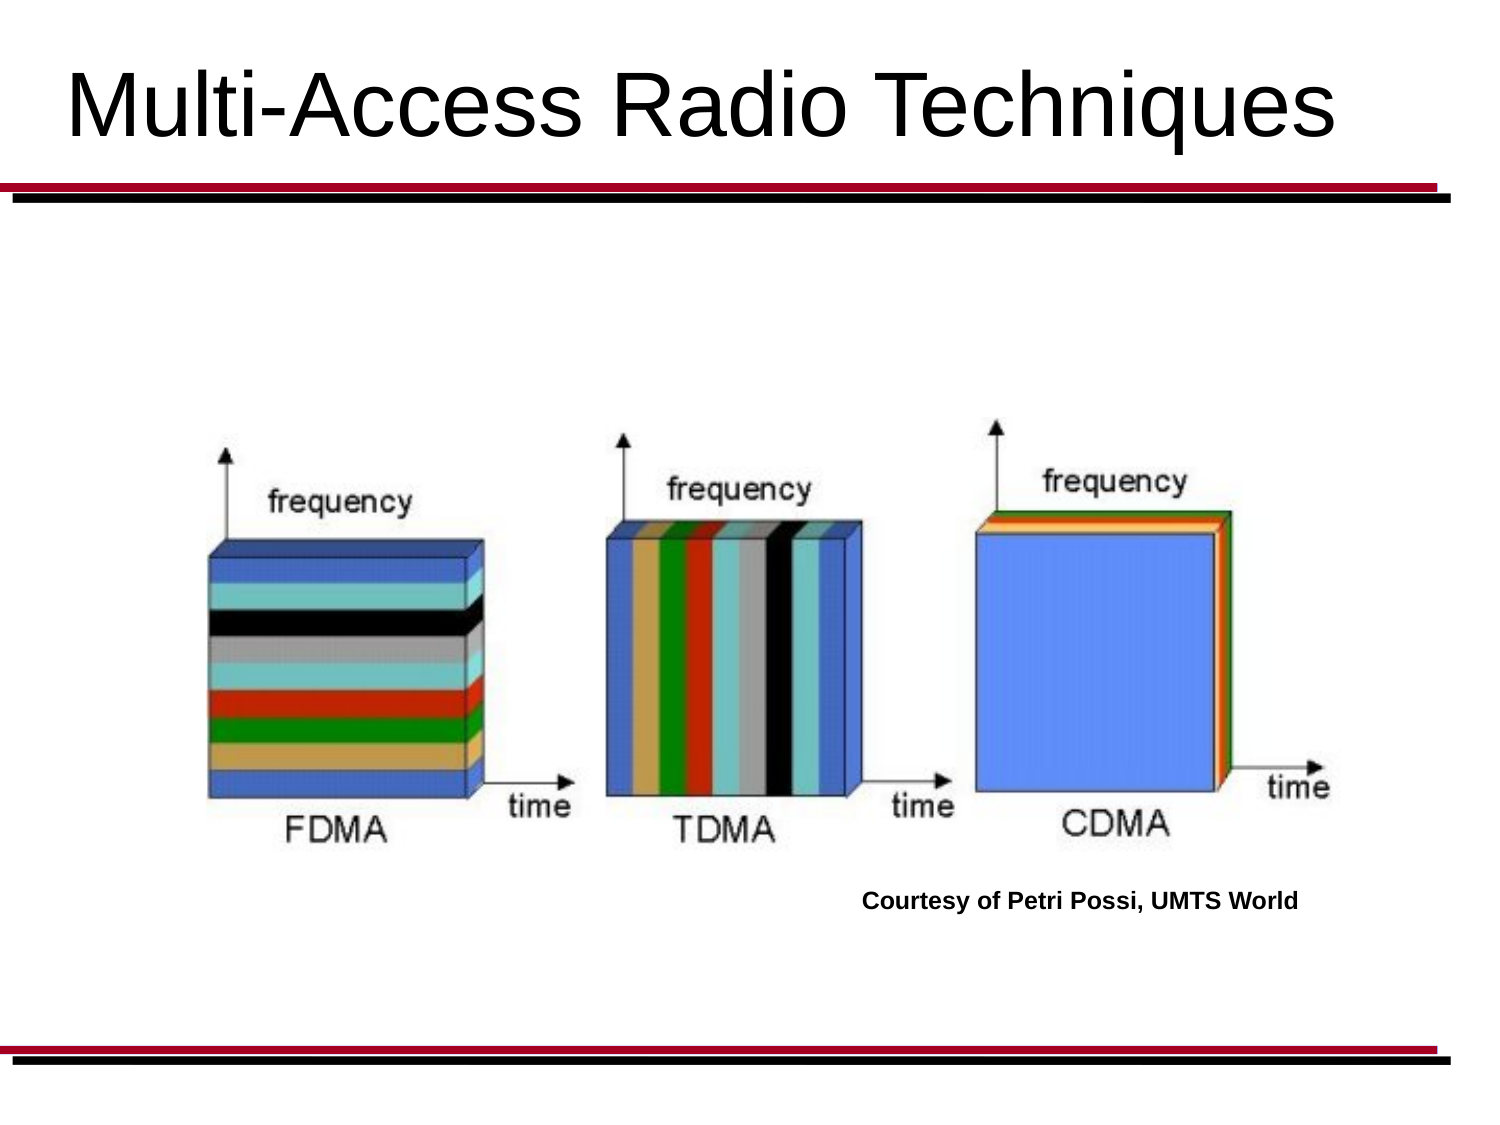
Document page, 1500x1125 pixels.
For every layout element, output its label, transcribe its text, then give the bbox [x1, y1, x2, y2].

text_box Courtesy of Petri Possi, UMTS World [846, 882, 1316, 922]
title Multi-Access Radio Techniques [50, 0, 1425, 200]
picture [206, 417, 1347, 860]
